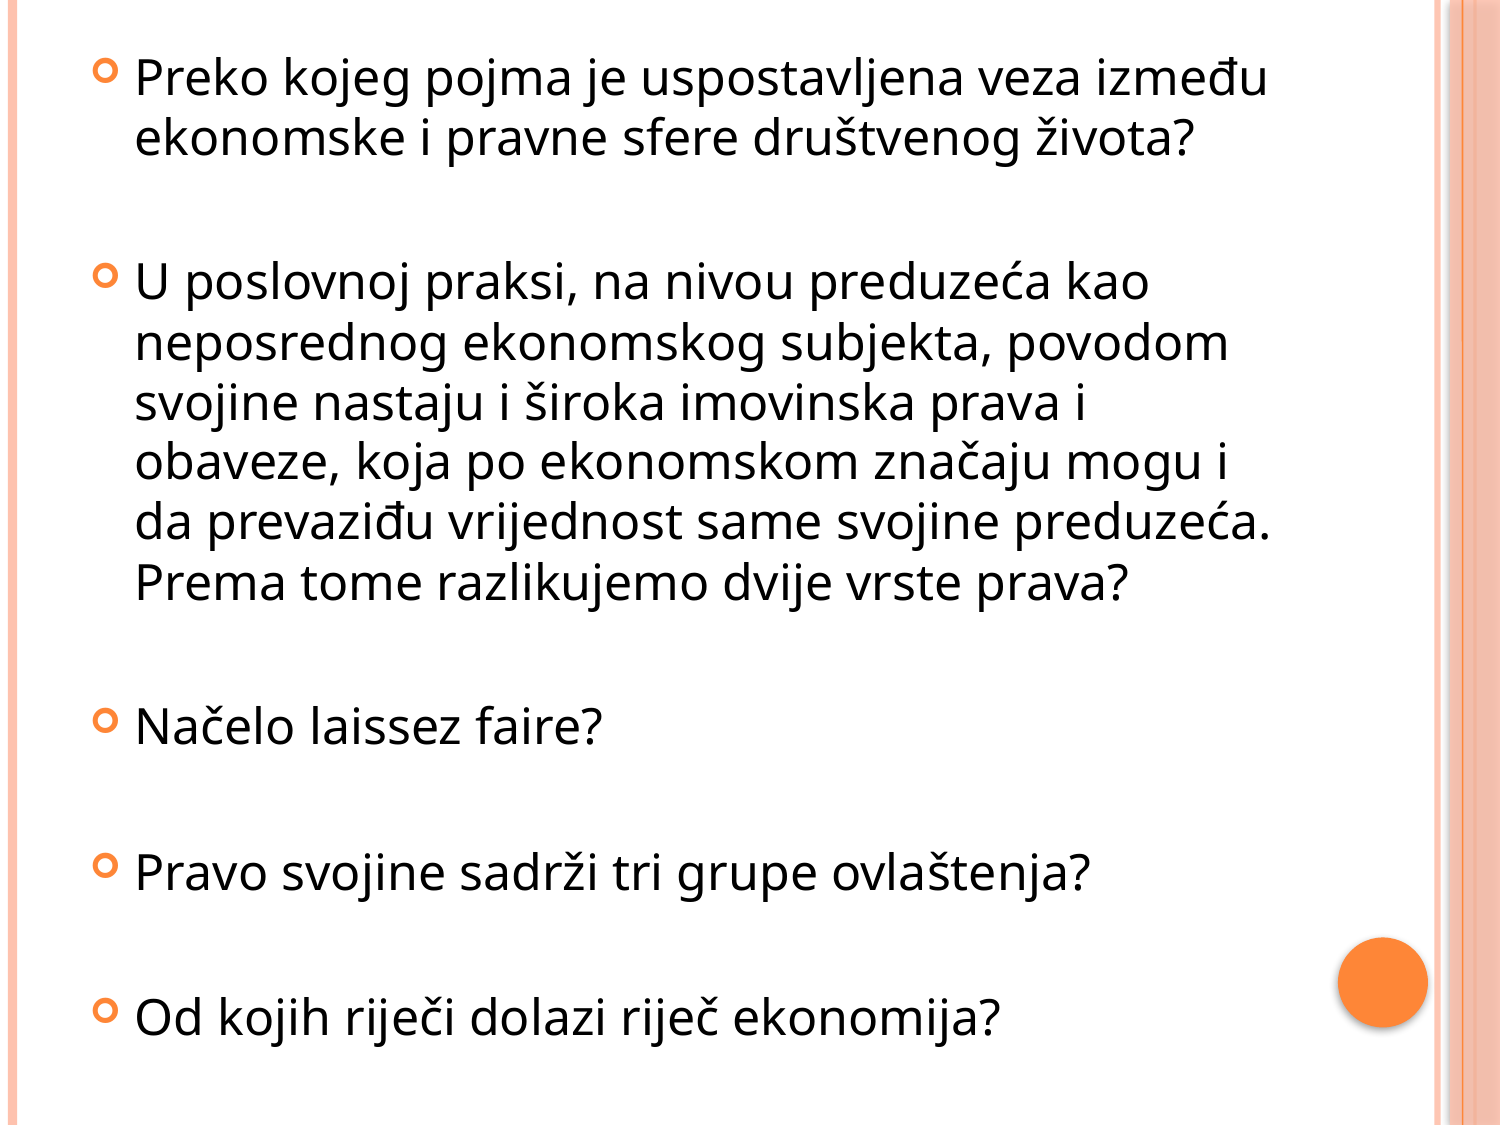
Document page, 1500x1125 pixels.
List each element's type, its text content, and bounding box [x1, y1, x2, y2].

list Preko kojeg pojma je uspostavljena veza između ekonomske i pravne sfere društvenog života? U poslovnoj praksi, na nivou preduzeća kao neposrednog ekonomskog subjekta, povodom svojine nastaju i široka imovinska prava i obaveze, koja po ekonomskom značaju mogu i da prevaziđu vrijednost same svojine preduzeća. Prema tome razlikujemo dvije vrste prava? Načelo laissez faire? Pravo svojine sadrži tri grupe ovlaštenja? Od kojih riječi dolazi riječ ekonomija? [75, 37, 1300, 1062]
